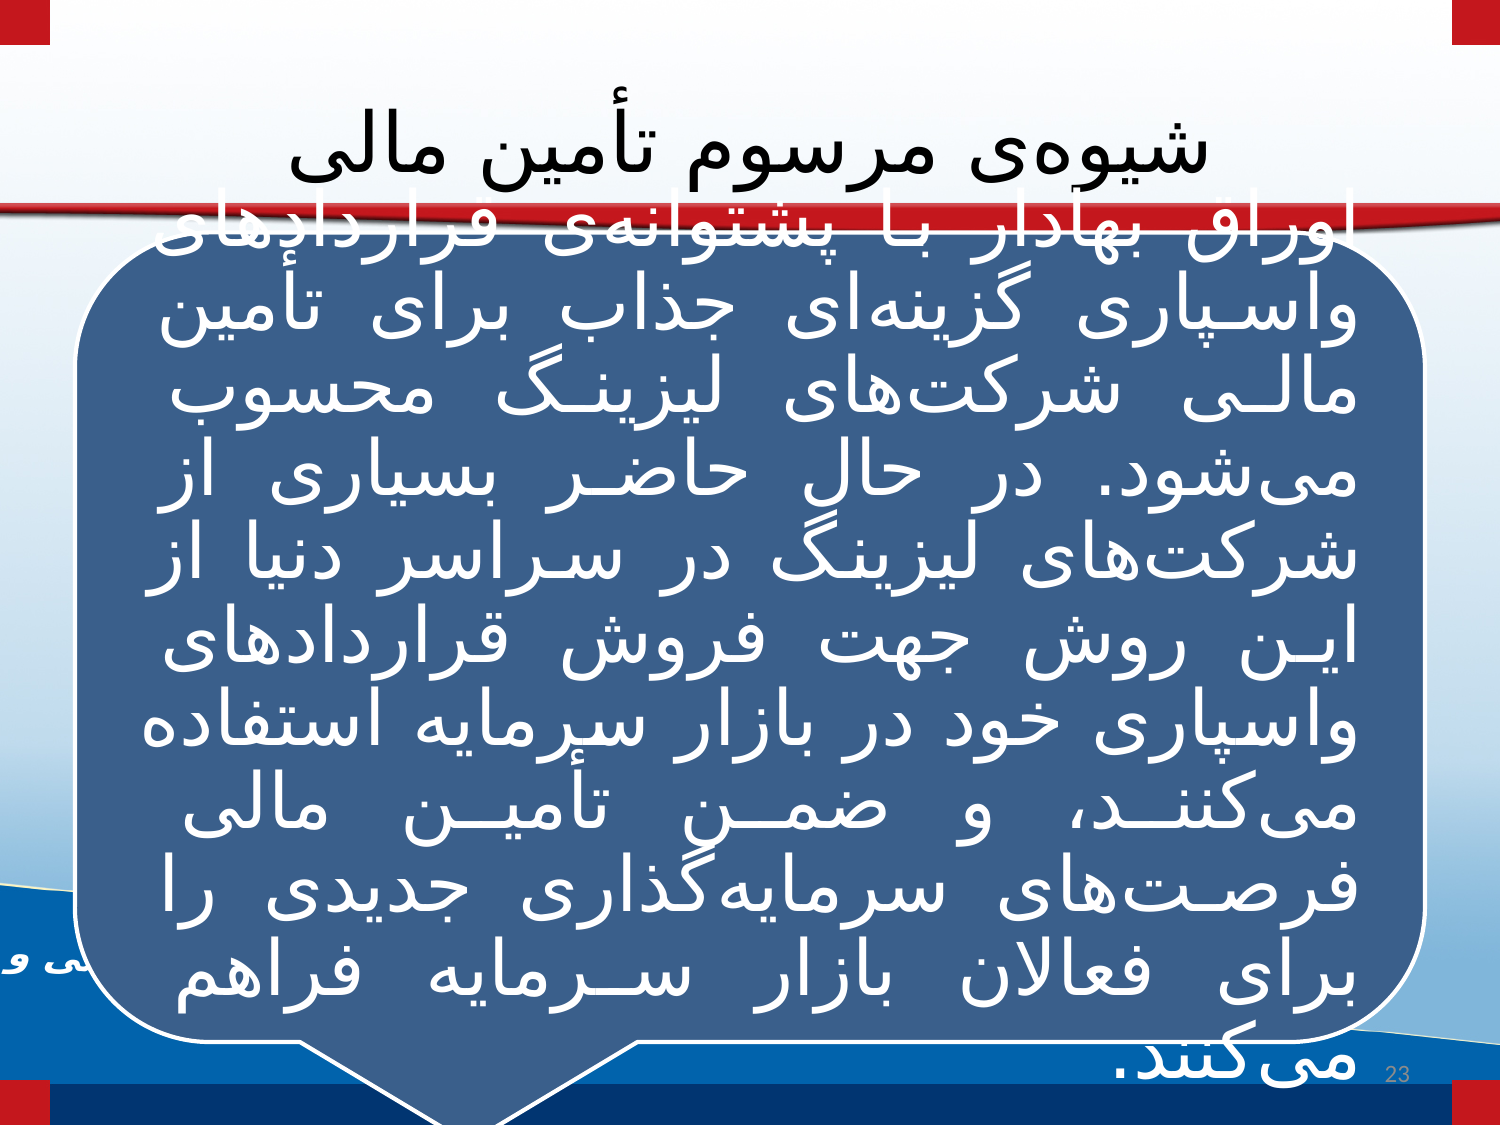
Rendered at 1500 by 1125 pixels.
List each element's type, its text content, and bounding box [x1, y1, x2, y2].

title شیوه‌ی مرسوم تأمین مالی [75, 45, 1425, 224]
slide_number 23 [1074, 1057, 1425, 1103]
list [74, 224, 1426, 1050]
picture [0, 0, 1500, 1125]
